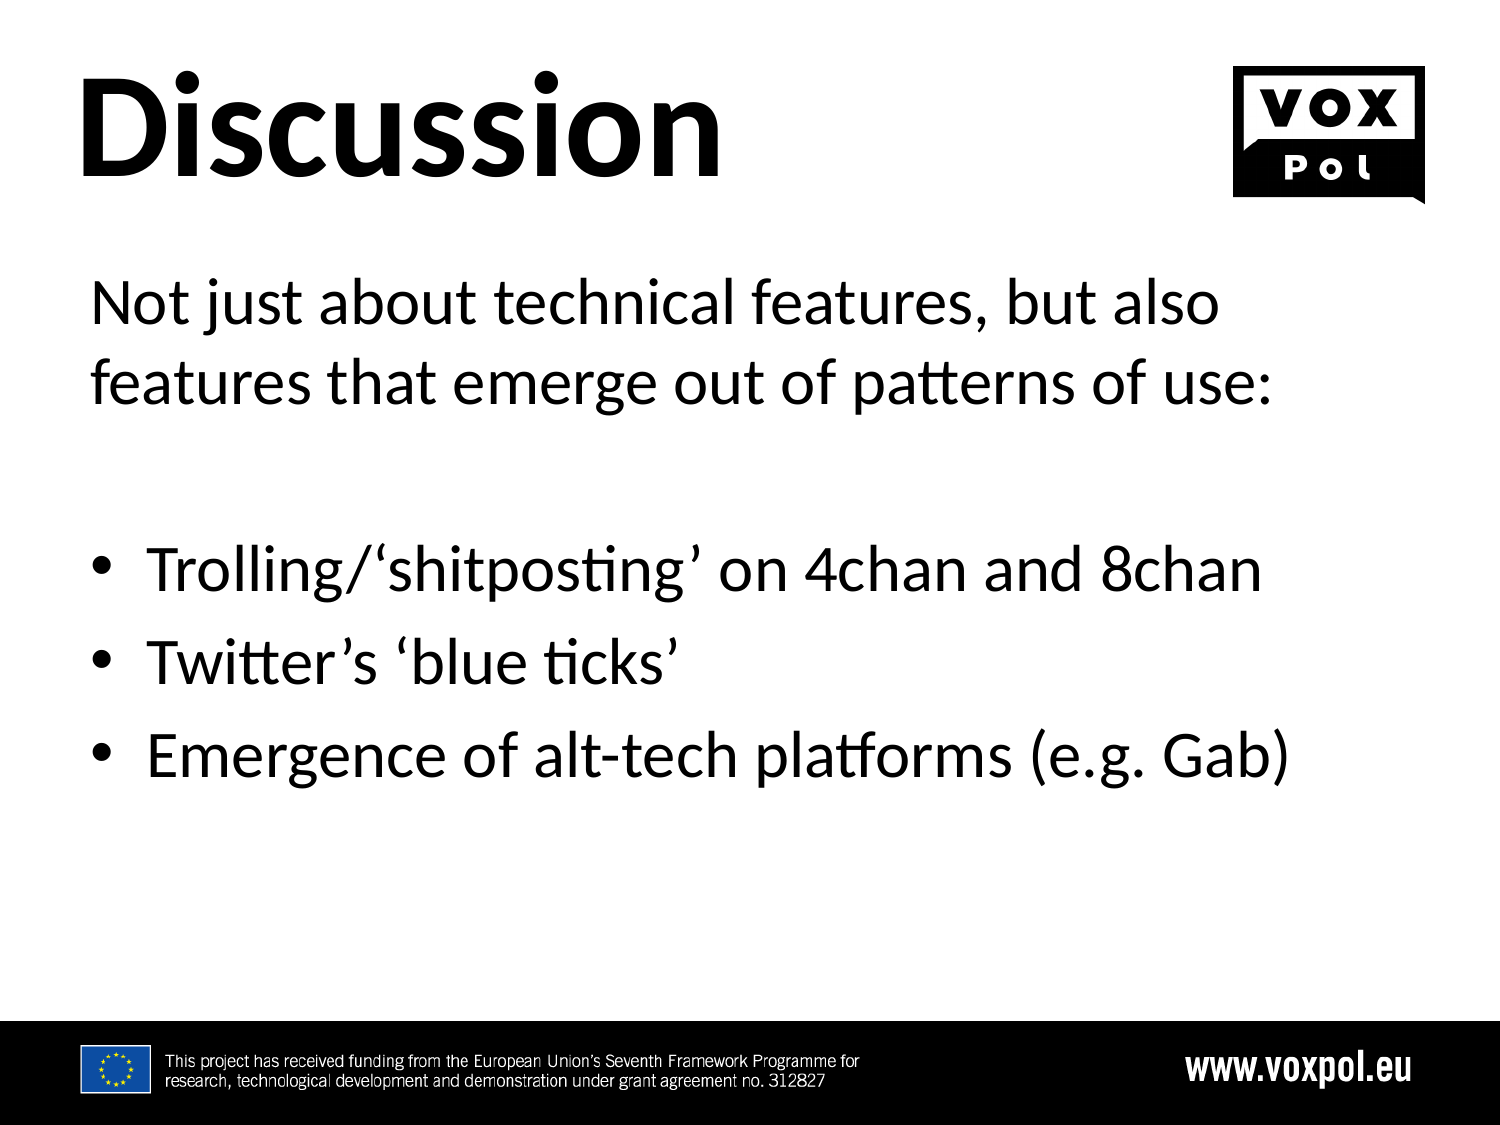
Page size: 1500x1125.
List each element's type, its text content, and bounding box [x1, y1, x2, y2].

picture [0, 1021, 1500, 1125]
title Discussion [75, 19, 975, 207]
list Not just about technical features, but also features that emerge out of patterns of use: Trolling/‘shitposting’ on 4chan and 8chan Twitter’s ‘blue ticks’ Emergence of alt-tech platforms (e.g. Gab) [75, 249, 1425, 993]
picture [1233, 66, 1425, 206]
